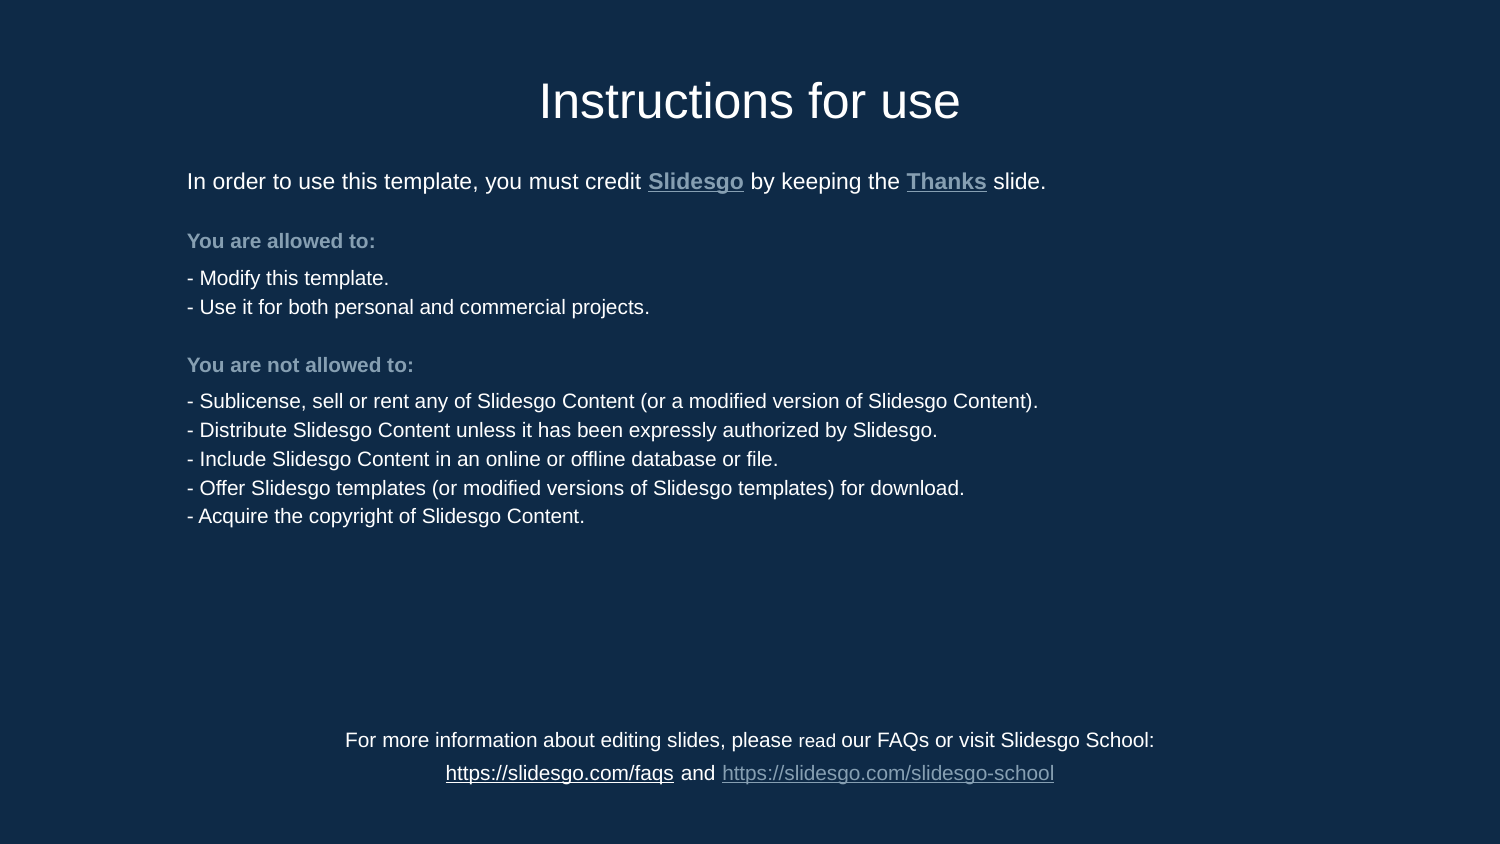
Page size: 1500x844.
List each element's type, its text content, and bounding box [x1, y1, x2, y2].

text_box In order to use this template, you must credit Slidesgo by keeping the Thanks slide. You are allowed to: - Modify this template. - Use it for both personal and commercial projects. You are not allowed to: - Sublicense, sell or rent any of Slidesgo Content (or a modified version of Slidesgo Content). - Distribute Slidesgo Content unless it has been expressly authorized by Slidesgo. - Include Slidesgo Content in an online or offline database or file. - Offer Slidesgo templates (or modified versions of Slidesgo templates) for download. - Acquire the copyright of Slidesgo Content. [171, 148, 1328, 589]
text_box For more information about editing slides, please read our FAQs or visit Slidesgo School: https://slidesgo.com/faqs and https://slidesgo.com/slidesgo-school [171, 707, 1328, 780]
text_box Instructions for use [171, 53, 1328, 133]
